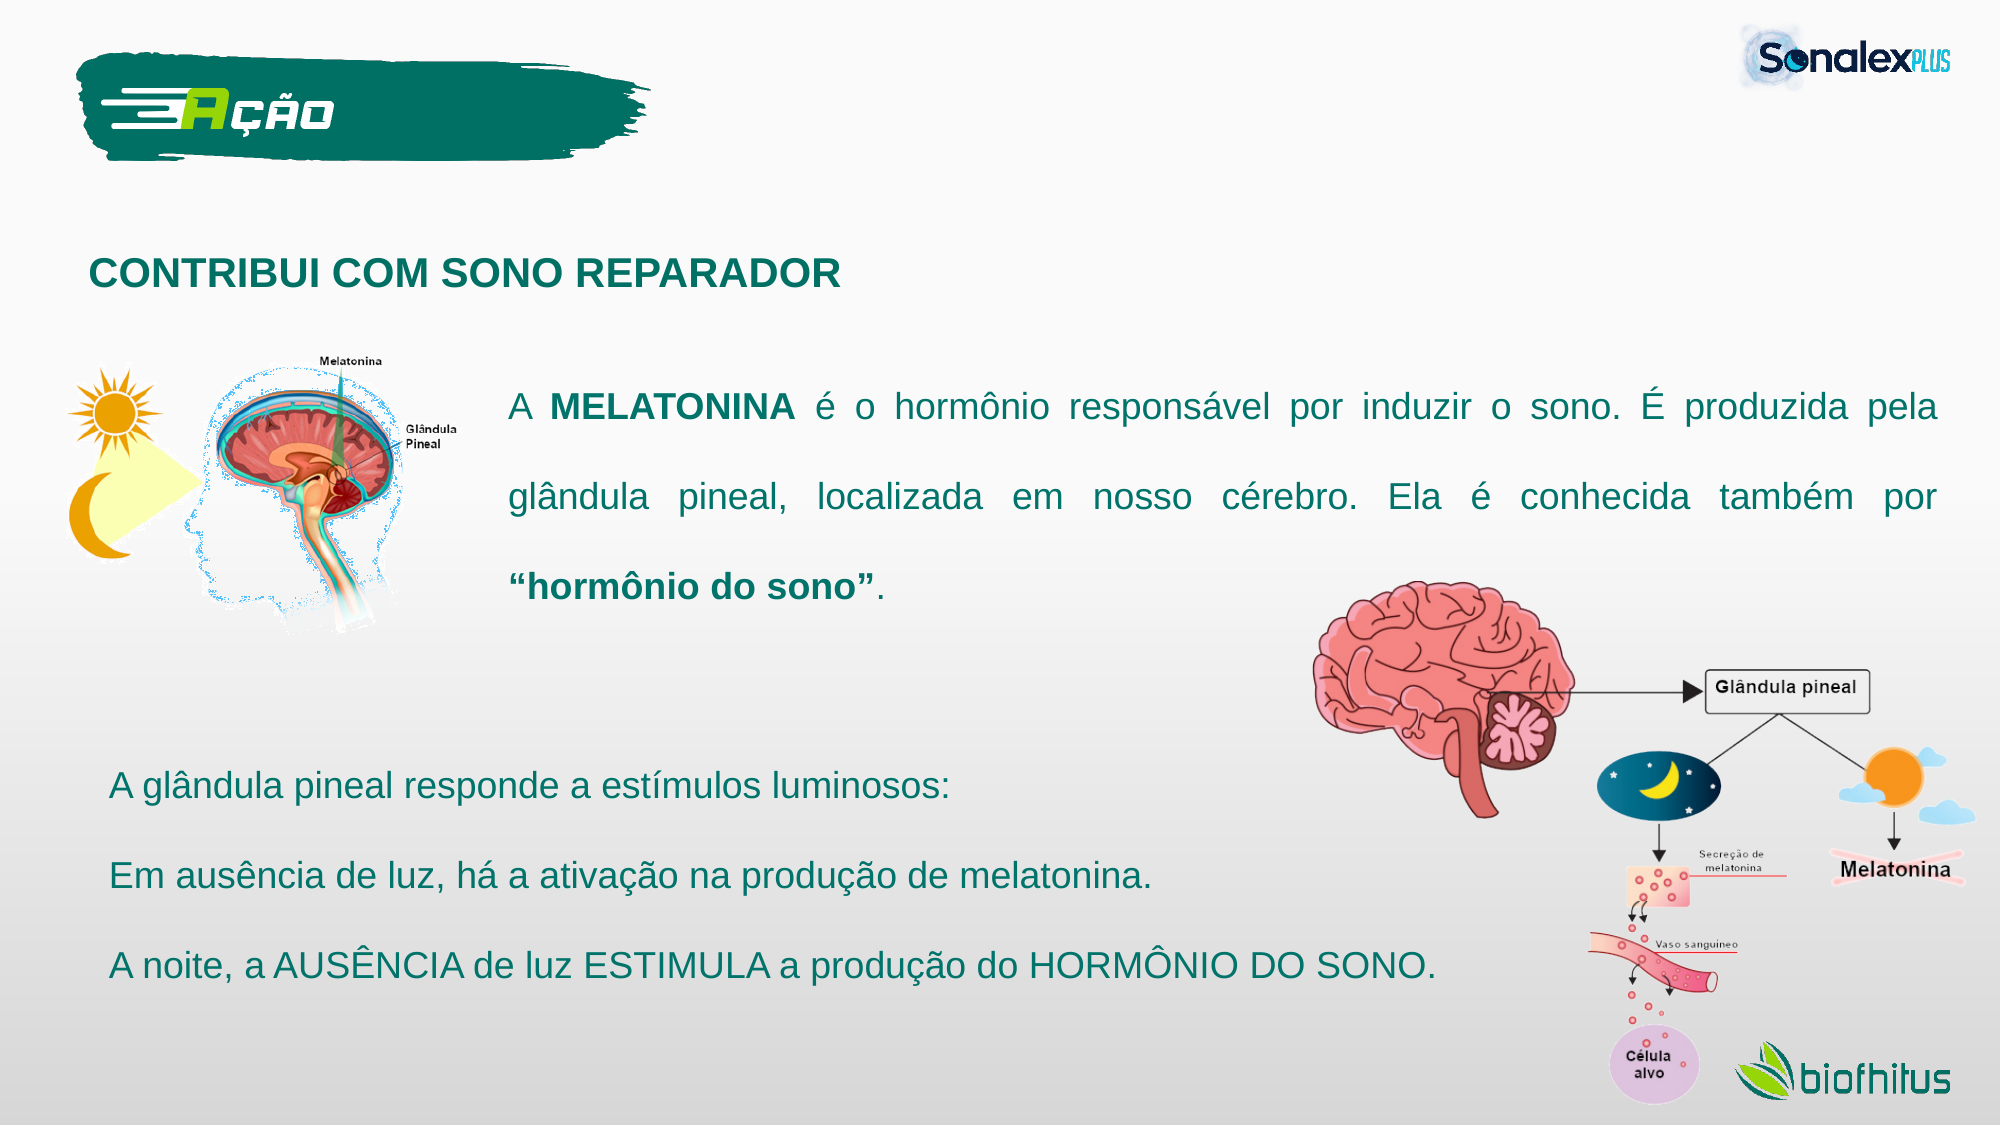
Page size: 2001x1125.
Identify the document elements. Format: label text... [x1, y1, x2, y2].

picture [1734, 20, 1950, 92]
text_box A MELATONINA é o hormônio responsável por induzir o sono. É produzida pela glândula pineal, localizada em nosso cérebro. Ela é conhecida também por “hormônio do sono”. [493, 329, 1953, 615]
picture [76, 52, 651, 161]
text_box A glândula pineal responde a estímulos luminosos: Em ausência de luz, há a ativação na produção de melatonina. A noite, a AUSÊNCIA de luz ESTIMULA a produção do HORMÔNIO DO SONO. [94, 708, 1277, 994]
picture [1277, 581, 2000, 1110]
text_box CONTRIBUI COM SONO REPARADOR [73, 188, 900, 303]
picture [8, 343, 494, 667]
